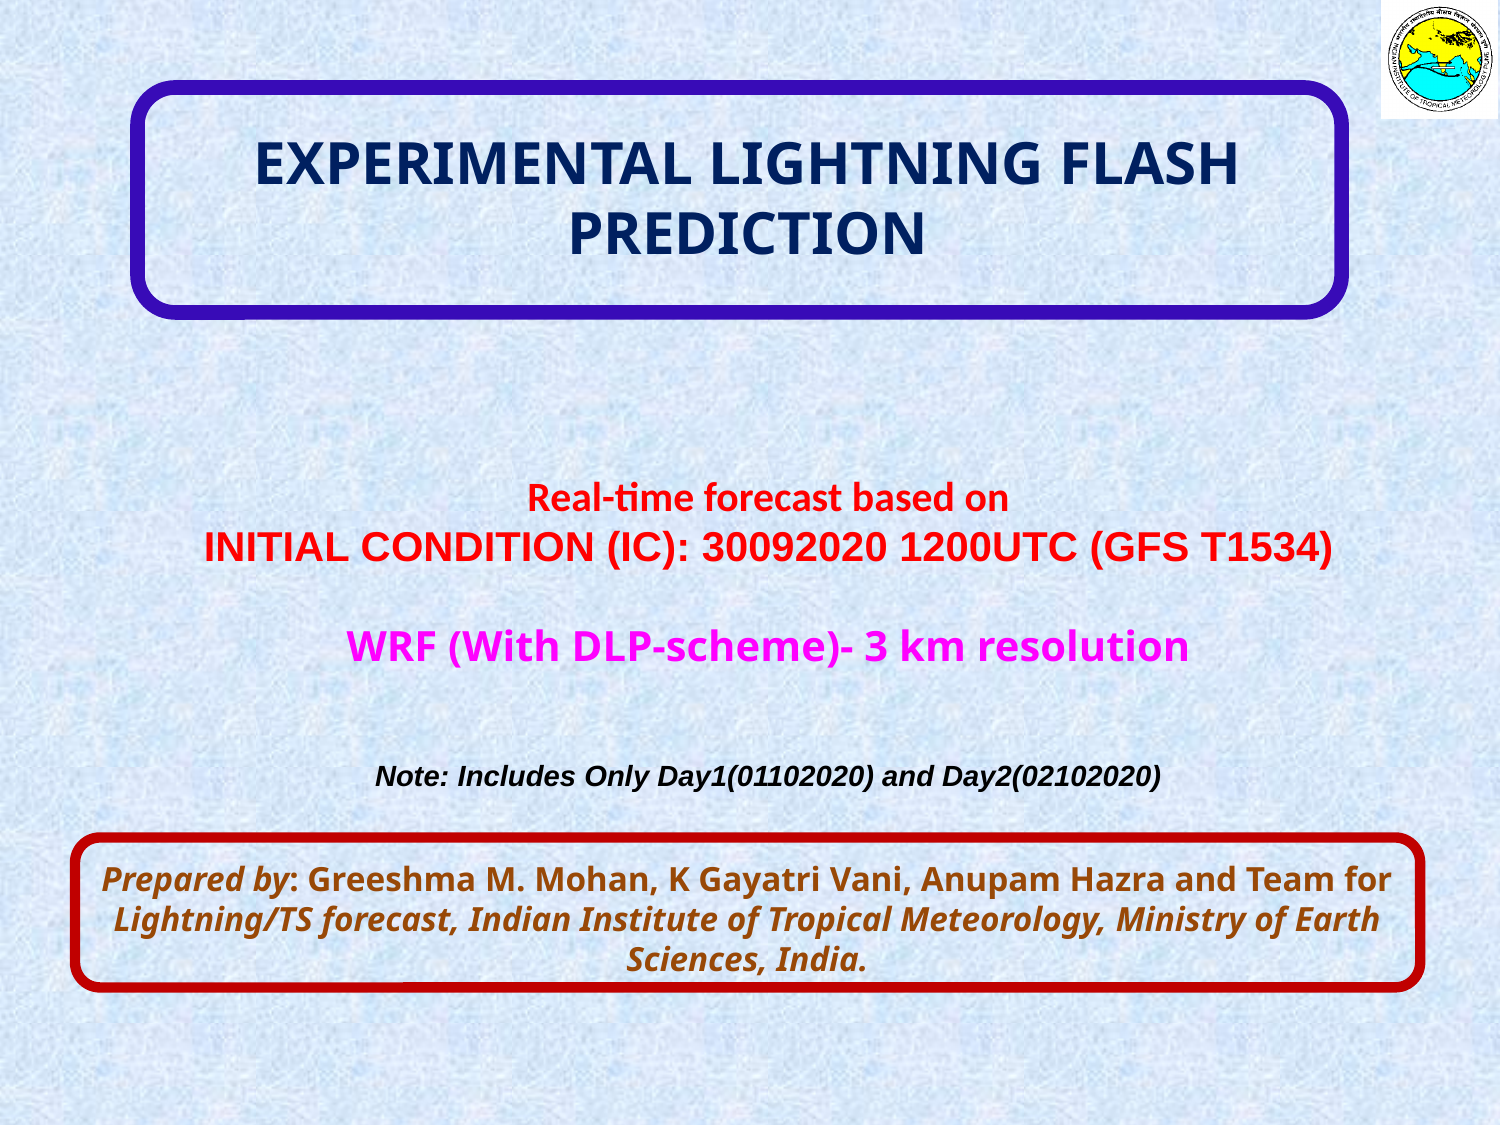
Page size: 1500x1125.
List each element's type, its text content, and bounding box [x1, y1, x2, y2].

text_box Note: Includes Only Day1(01102020) and Day2(02102020) [87, 749, 1458, 800]
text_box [137, 87, 1357, 313]
text_box Real-time forecast based on INITIAL CONDITION (IC): 30092020 1200UTC (GFS T1534) WRF (With DLP-scheme)- 3 km resolution [87, 462, 1450, 678]
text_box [62, 837, 1433, 988]
picture [0, 0, 1500, 1125]
